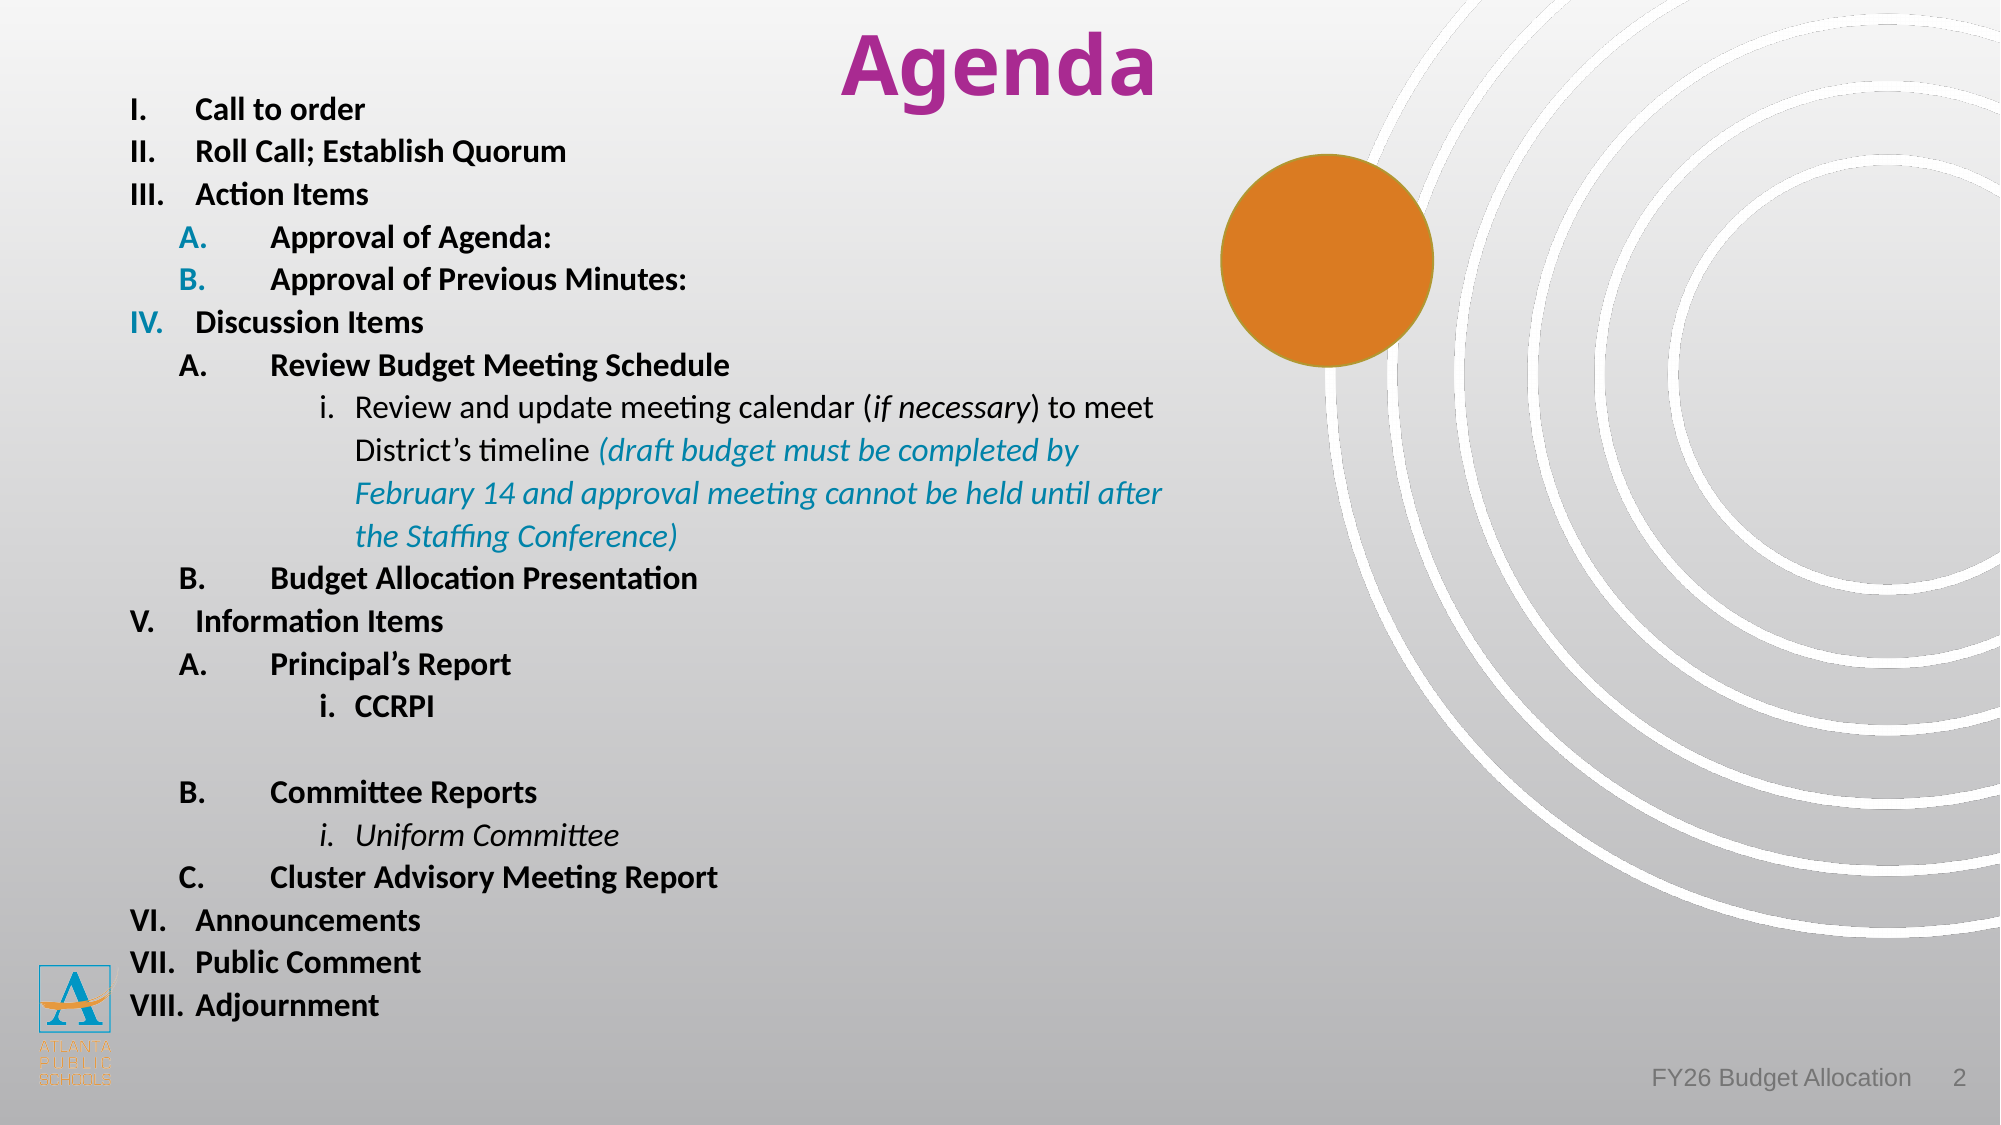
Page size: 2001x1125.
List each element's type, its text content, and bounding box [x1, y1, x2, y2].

picture [1325, 0, 2000, 938]
list Call to order Roll Call; Establish Quorum Action Items Approval of Agenda: Approval of Previous Minutes: Discussion Items Review Budget Meeting Schedule Review and update meeting calendar (if necessary) to meet District’s timeline (draft budget must be completed by February 14 and approval meeting cannot be held until after the Staffing Conference) Budget Allocation Presentation Information Items Principal’s Report CCRPI Committee Reports Uniform Committee Cluster Advisory Meeting Report Announcements Public Comment Adjournment [129, 76, 1180, 1006]
slide_number ‹#› [1516, 1046, 1967, 1107]
picture [35, 958, 133, 1088]
title Agenda [771, 23, 1229, 130]
